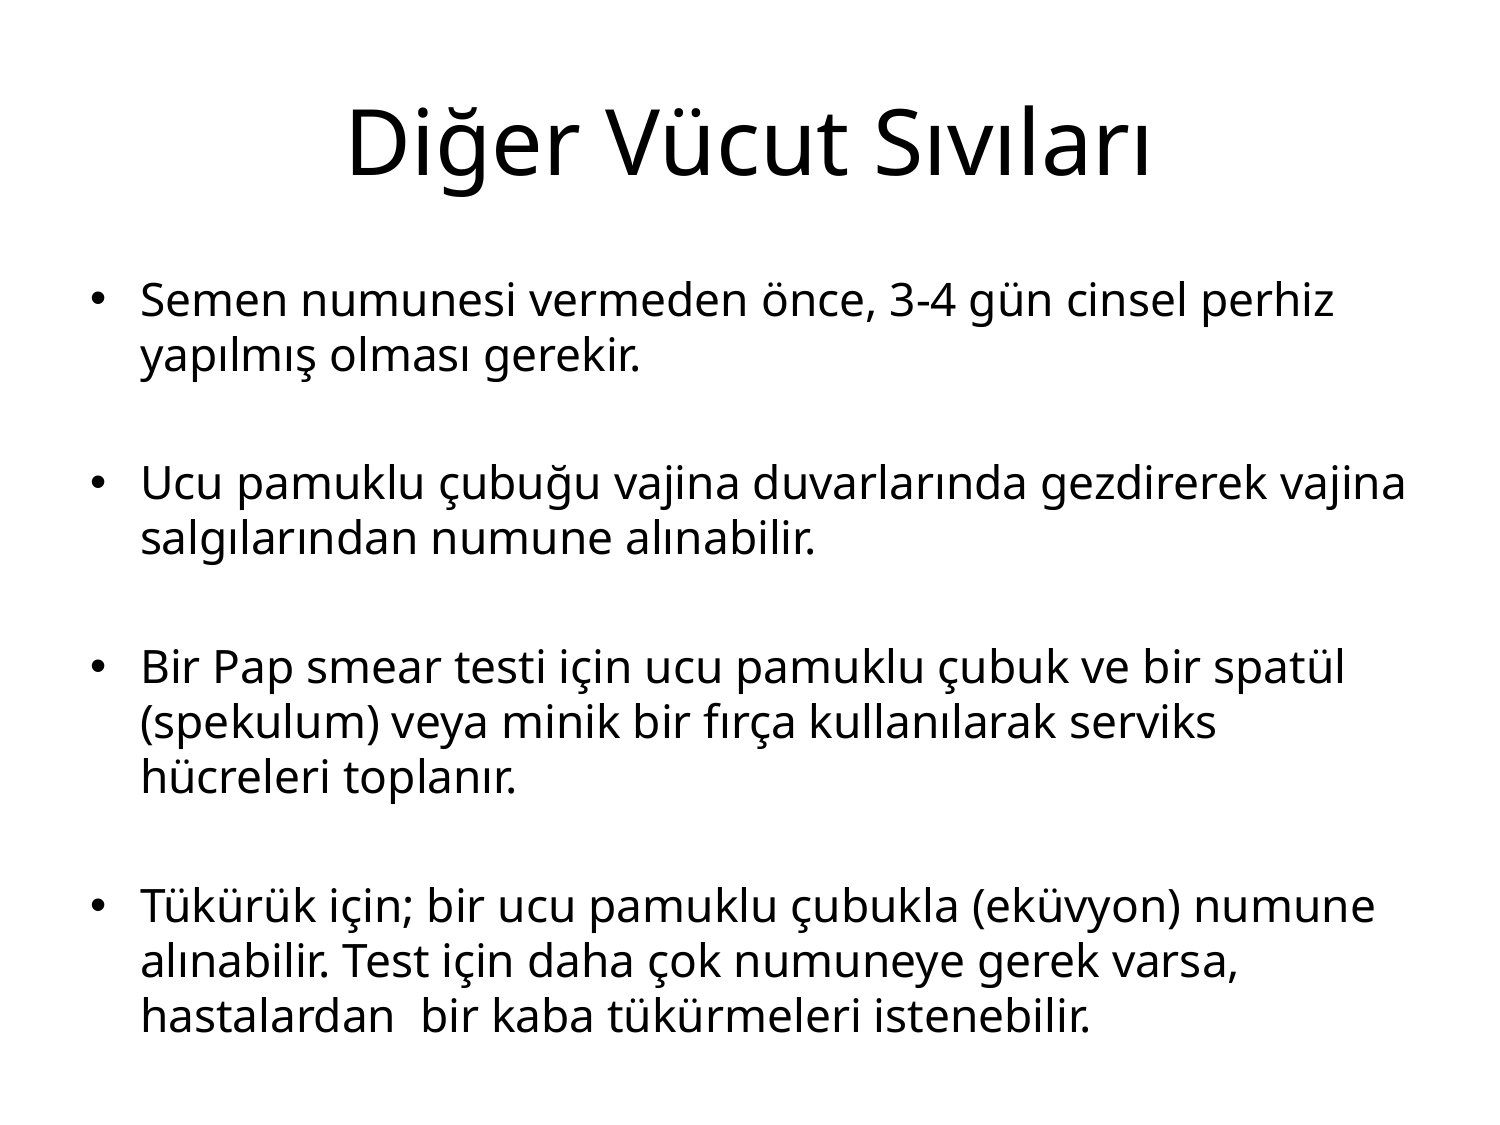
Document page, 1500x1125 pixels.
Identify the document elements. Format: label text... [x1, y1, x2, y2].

title Diğer Vücut Sıvıları [75, 45, 1425, 233]
list Semen numunesi vermeden önce, 3-4 gün cinsel perhiz yapılmış olması gerekir. Ucu pamuklu çubuğu vajina duvarlarında gezdirerek vajina salgılarından numune alınabilir. Bir Pap smear testi için ucu pamuklu çubuk ve bir spatül (spekulum) veya minik bir fırça kullanılarak serviks hücreleri toplanır. Tükürük için; bir ucu pamuklu çubukla (eküvyon) numune alınabilir. Test için daha çok numuneye gerek varsa, hastalardan bir kaba tükürmeleri istenebilir. [75, 262, 1425, 1059]
